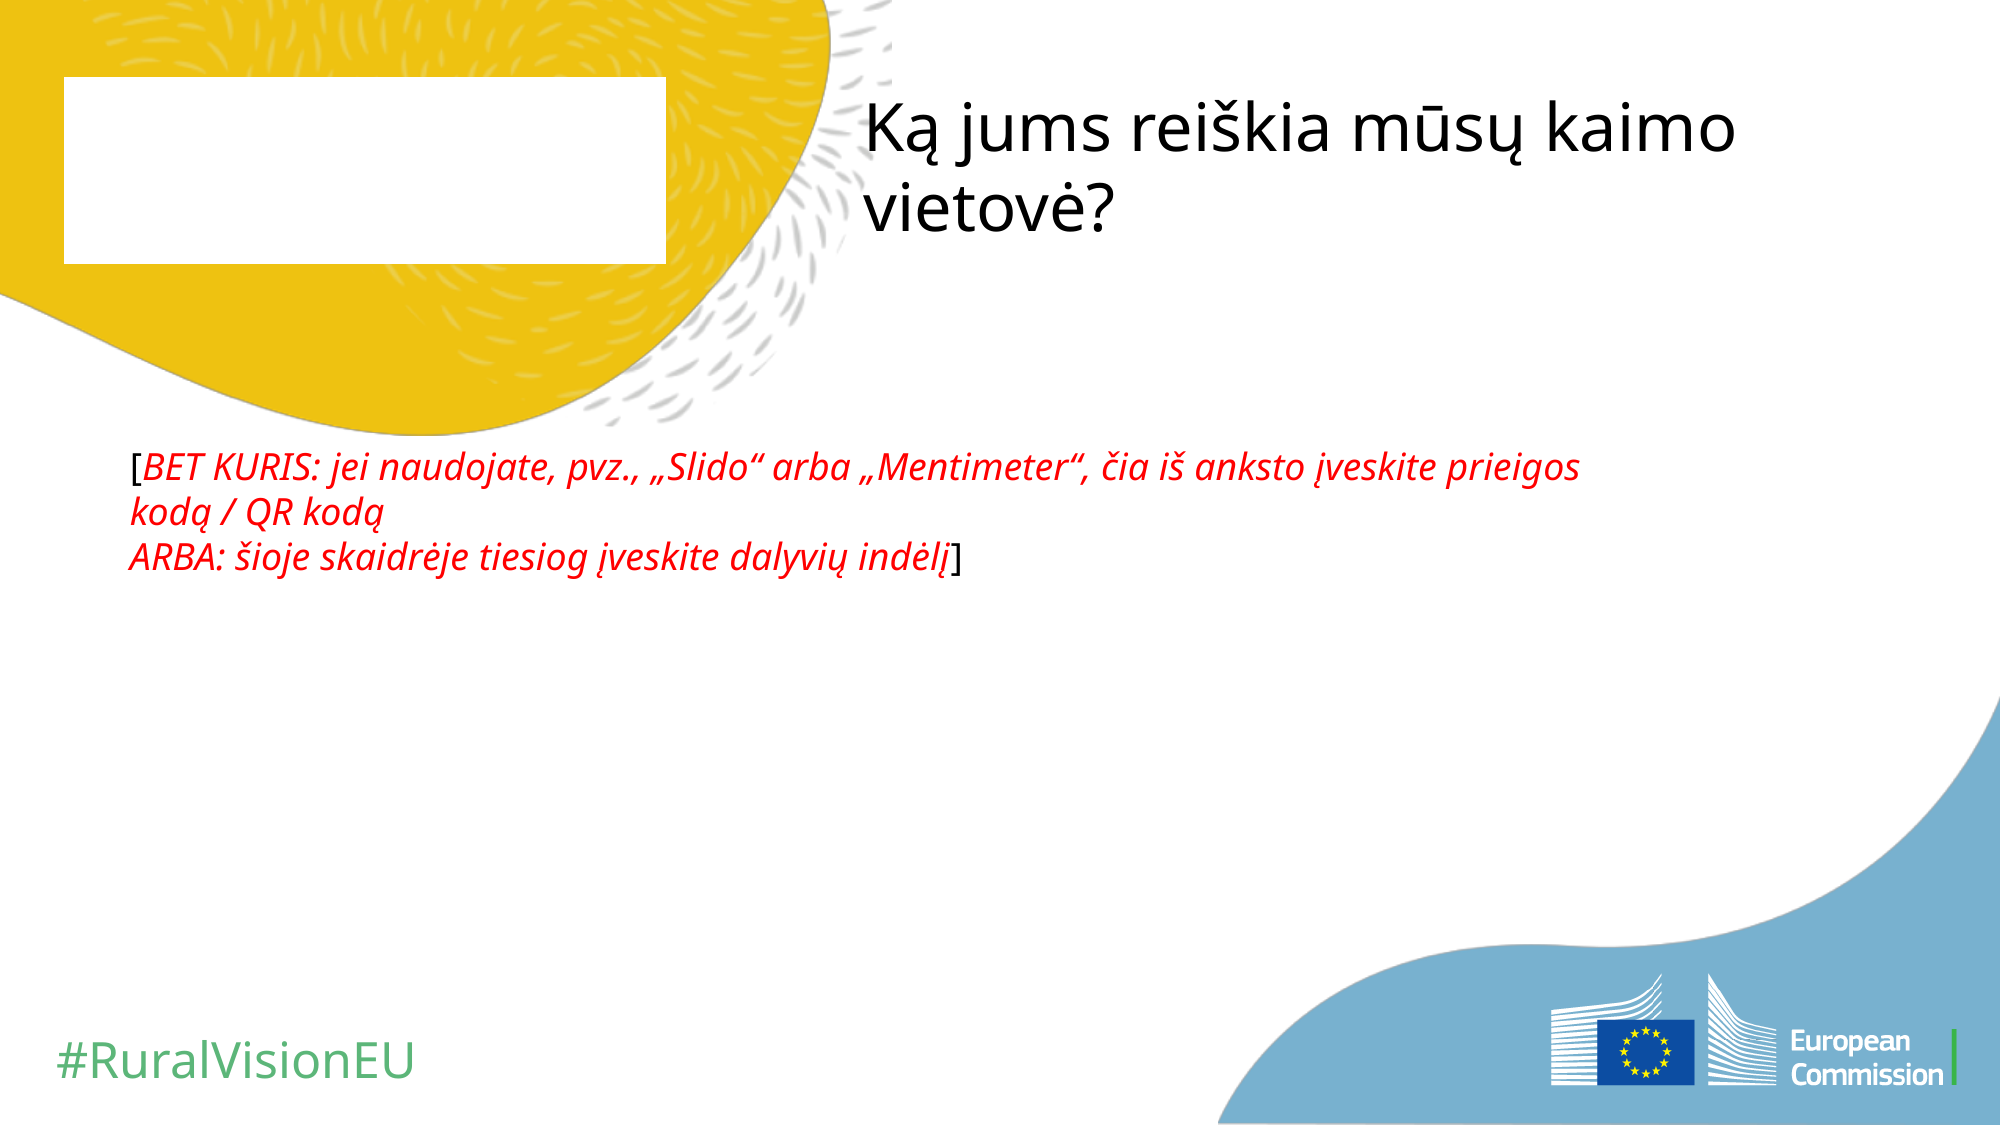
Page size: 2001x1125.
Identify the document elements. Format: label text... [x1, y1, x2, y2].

picture [1218, 689, 2000, 1125]
text_box #RuralVisionEU [41, 1021, 517, 1096]
text_box [BET KURIS: jei naudojate, pvz., „Slido“ arba „Mentimeter“, čia iš anksto įveskite prieigos kodą / QR kodą ARBA: šioje skaidrėje tiesiog įveskite dalyvių indėlį] [115, 435, 1613, 586]
text_box Ką jums reiškia mūsų kaimo vietovė? [897, 77, 1860, 253]
picture [0, 0, 893, 436]
text_box Kaimo vietovių vizija [1189, 411, 1828, 594]
